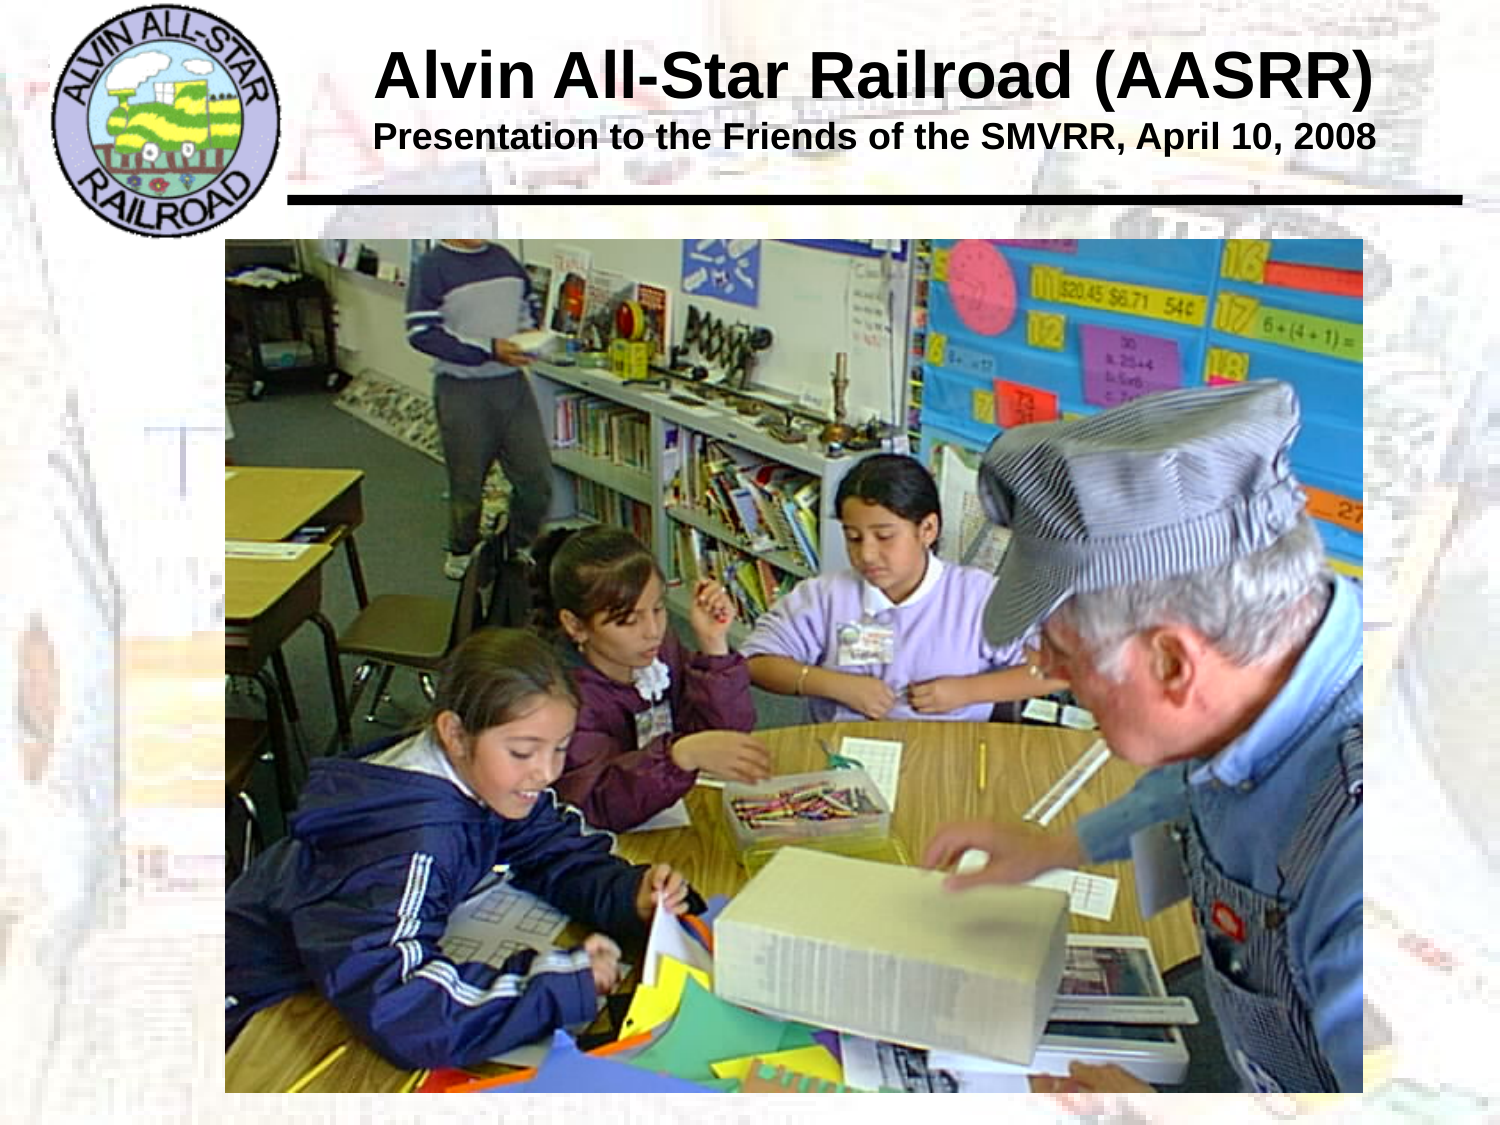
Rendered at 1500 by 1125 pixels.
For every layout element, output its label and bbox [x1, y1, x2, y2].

picture [0, 0, 1500, 1125]
list [224, 239, 1363, 1093]
